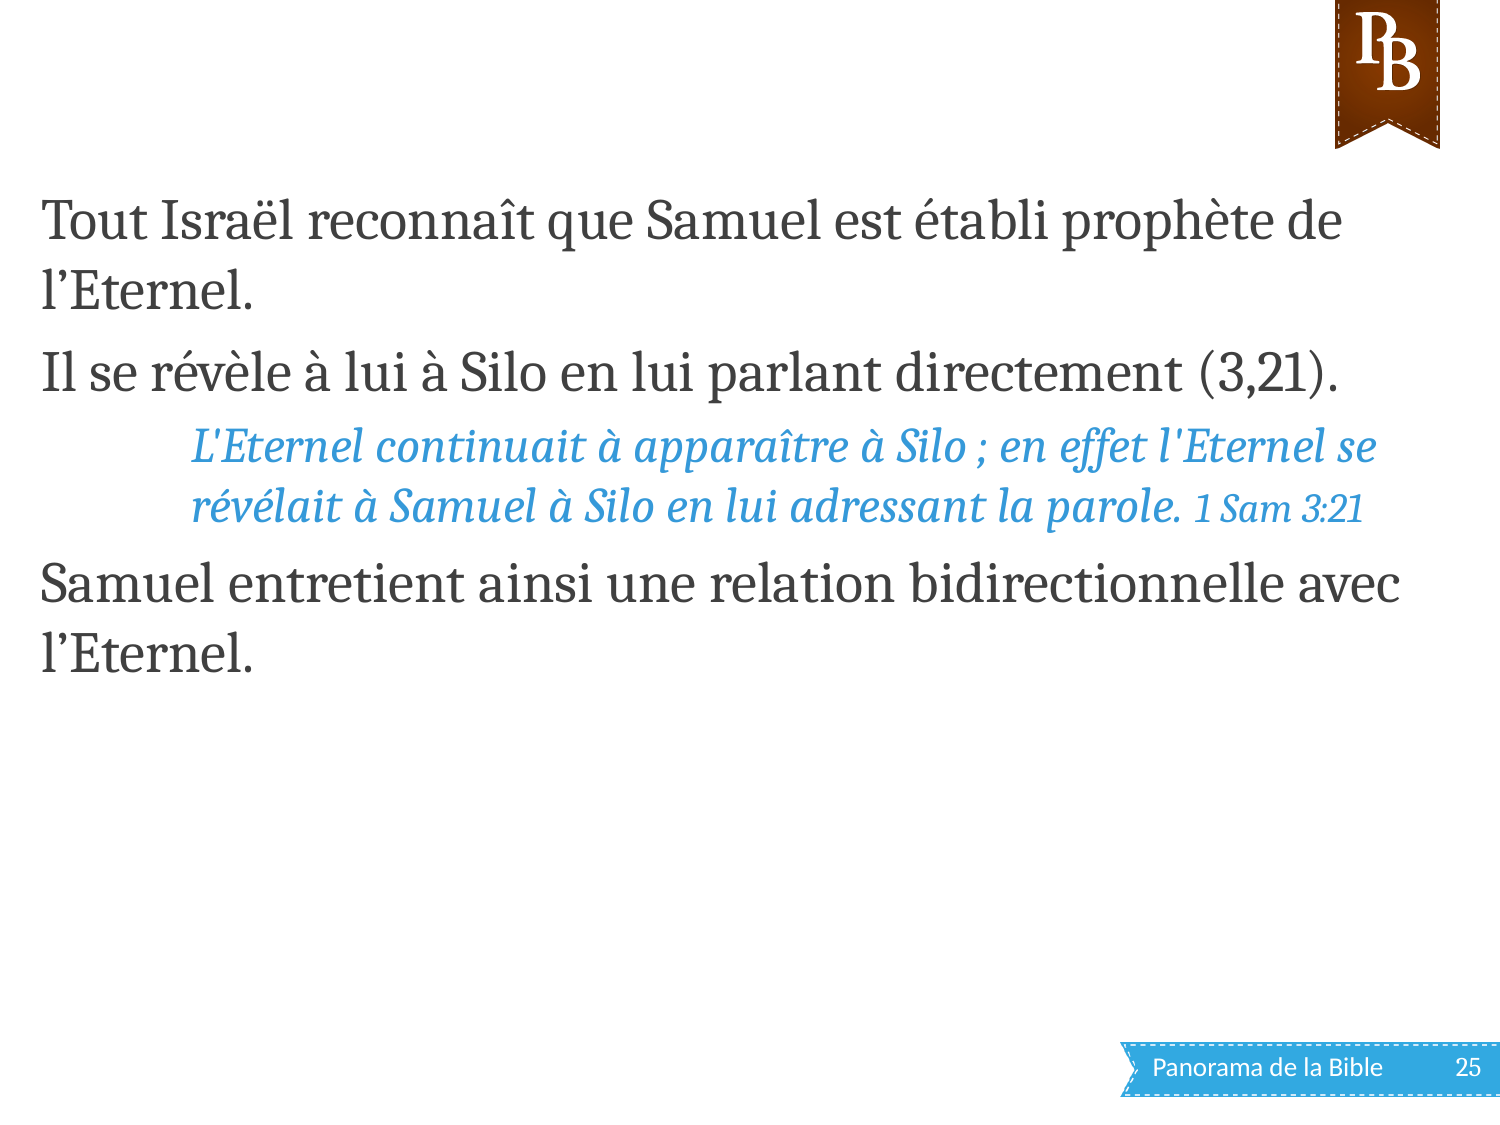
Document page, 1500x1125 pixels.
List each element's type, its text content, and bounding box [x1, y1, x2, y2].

picture [1120, 1042, 1500, 1097]
list Tout Israël reconnaît que Samuel est établi prophète de l’Eternel. Il se révèle à lui à Silo en lui parlant directement (3,21). L'Eternel continuait à apparaître à Silo ; en effet l'Eternel se révélait à Samuel à Silo en lui adressant la parole. 1 Sam 3:21 Samuel entretient ainsi une relation bidirectionnelle avec l’Eternel. [26, 173, 1468, 1023]
picture [1335, 0, 1440, 149]
